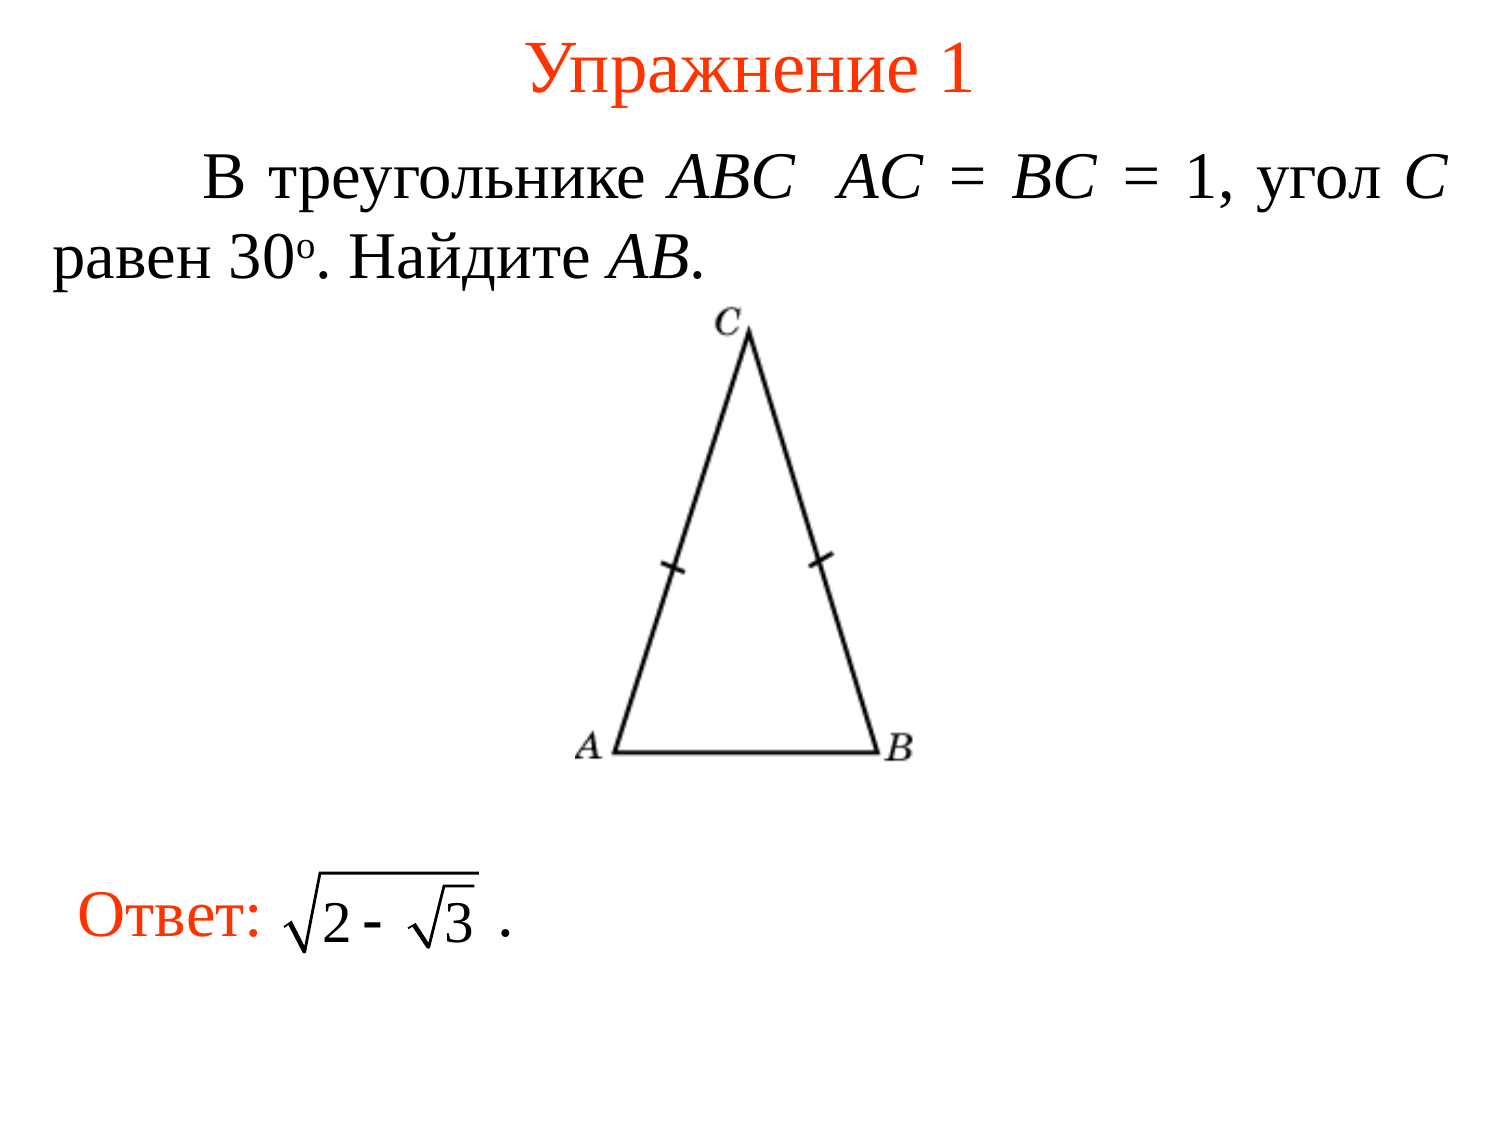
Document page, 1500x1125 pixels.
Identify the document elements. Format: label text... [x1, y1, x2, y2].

title Упражнение 1 [112, 24, 1388, 100]
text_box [62, 862, 1450, 964]
text_box В треугольнике ABC AC = BC = 1, угол C равен 30о. Найдите AB. [37, 124, 1463, 300]
picture [574, 299, 915, 772]
